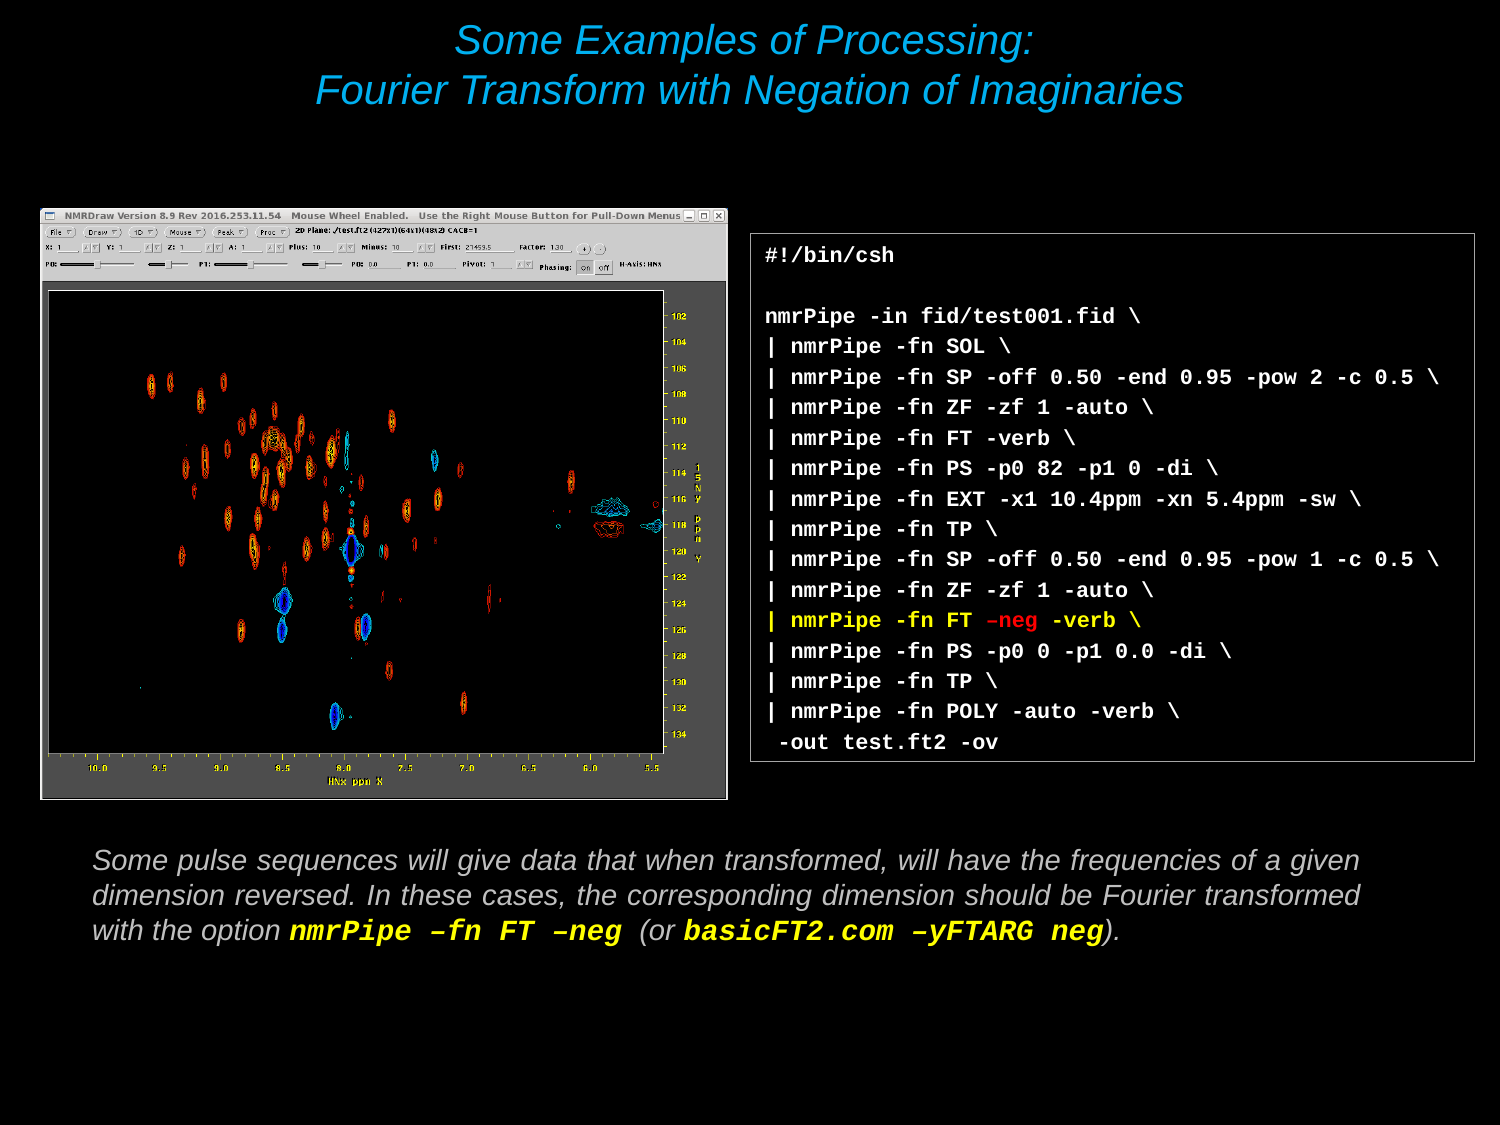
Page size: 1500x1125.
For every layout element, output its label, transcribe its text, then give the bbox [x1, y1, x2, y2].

picture [40, 208, 728, 800]
text_box Some pulse sequences will give data that when transformed, will have the frequencies of a given dimension reversed. In these cases, the corresponding dimension should be Fourier transformed with the option nmrPipe –fn FT –neg (or basicFT2.com –yFTARG neg). [77, 833, 1378, 954]
text_box Some Examples of Processing: Fourier Transform with Negation of Imaginaries [12, 5, 1488, 121]
text_box #!/bin/csh nmrPipe -in fid/test001.fid \ | nmrPipe -fn SOL \ | nmrPipe -fn SP -off 0.50 -end 0.95 -pow 2 -c 0.5 \ | nmrPipe -fn ZF -zf 1 -auto \ | nmrPipe -fn FT -verb \ | nmrPipe -fn PS -p0 82 -p1 0 -di \ | nmrPipe -fn EXT -x1 10.4ppm -xn 5.4ppm -sw \ | nmrPipe -fn TP \ | nmrPipe -fn SP -off 0.50 -end 0.95 -pow 1 -c 0.5 \ | nmrPipe -fn ZF -zf 1 -auto \ | nmrPipe -fn FT –neg -verb \ | nmrPipe -fn PS -p0 0 -p1 0.0 -di \ | nmrPipe -fn TP \ | nmrPipe -fn POLY -auto -verb \ -out test.ft2 -ov [750, 233, 1475, 762]
